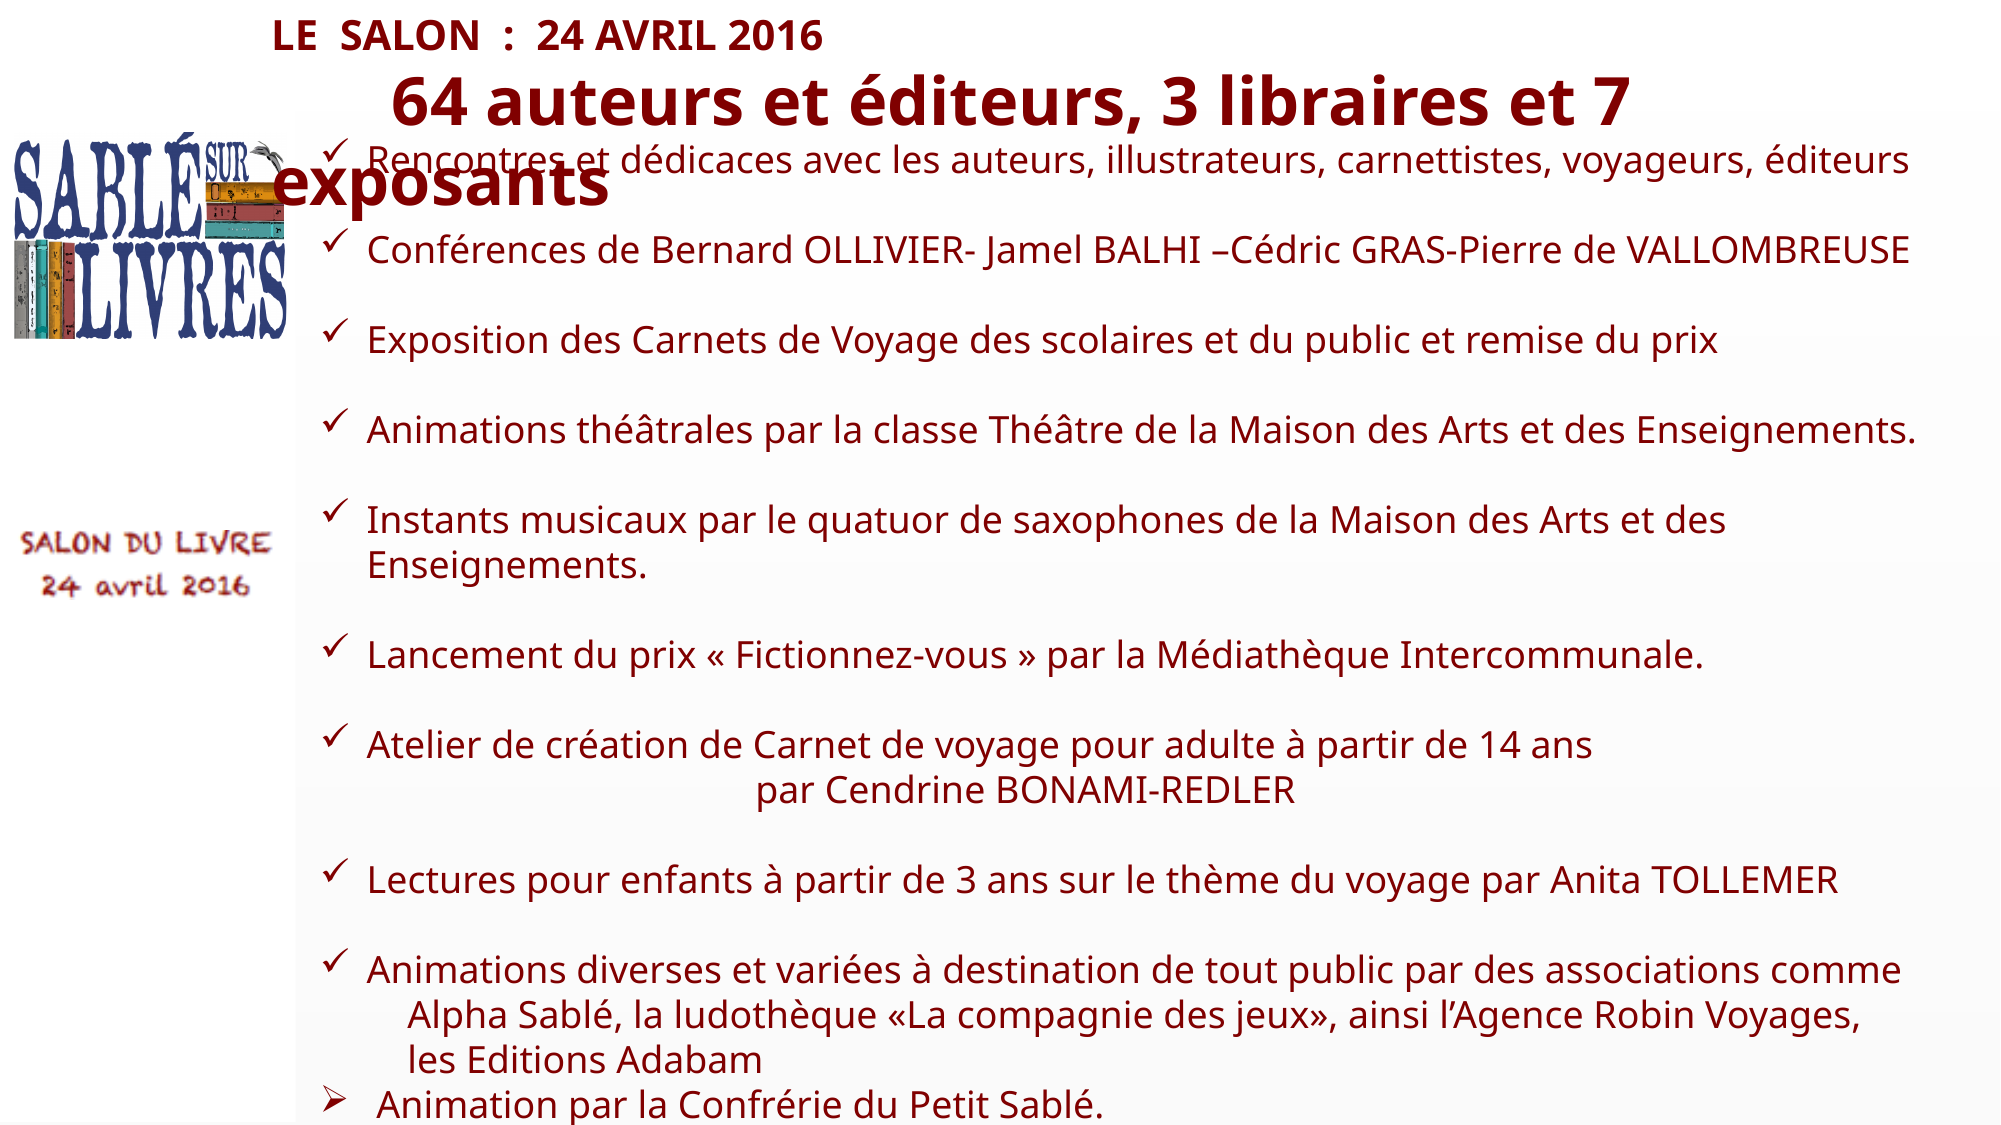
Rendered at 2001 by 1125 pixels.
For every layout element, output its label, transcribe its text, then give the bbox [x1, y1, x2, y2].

text_box [0, 0, 296, 1122]
picture [14, 132, 287, 340]
text_box Rencontres et dédicaces avec les auteurs, illustrateurs, carnettistes, voyageurs, éditeurs Conférences de Bernard OLLIVIER- Jamel BALHI –Cédric GRAS-Pierre de VALLOMBREUSE Exposition des Carnets de Voyage des scolaires et du public et remise du prix Animations théâtrales par la classe Théâtre de la Maison des Arts et des Enseignements. Instants musicaux par le quatuor de saxophones de la Maison des Arts et des Enseignements. Lancement du prix « Fictionnez-vous » par la Médiathèque Intercommunale. Atelier de création de Carnet de voyage pour adulte à partir de 14 ans par Cendrine BONAMI-REDLER Lectures pour enfants à partir de 3 ans sur le thème du voyage par Anita TOLLEMER Animations diverses et variées à destination de tout public par des associations comme Alpha Sablé, la ludothèque «La compagnie des jeux», ainsi l’Agence Robin Voyages, les Editions Adabam Animation par la Confrérie du Petit Sablé. [304, 128, 1973, 1125]
picture [8, 530, 284, 600]
text_box LE SALON : 24 AVRIL 2016 64 auteurs et éditeurs, 3 libraires et 7 exposants [256, 1, 1973, 227]
